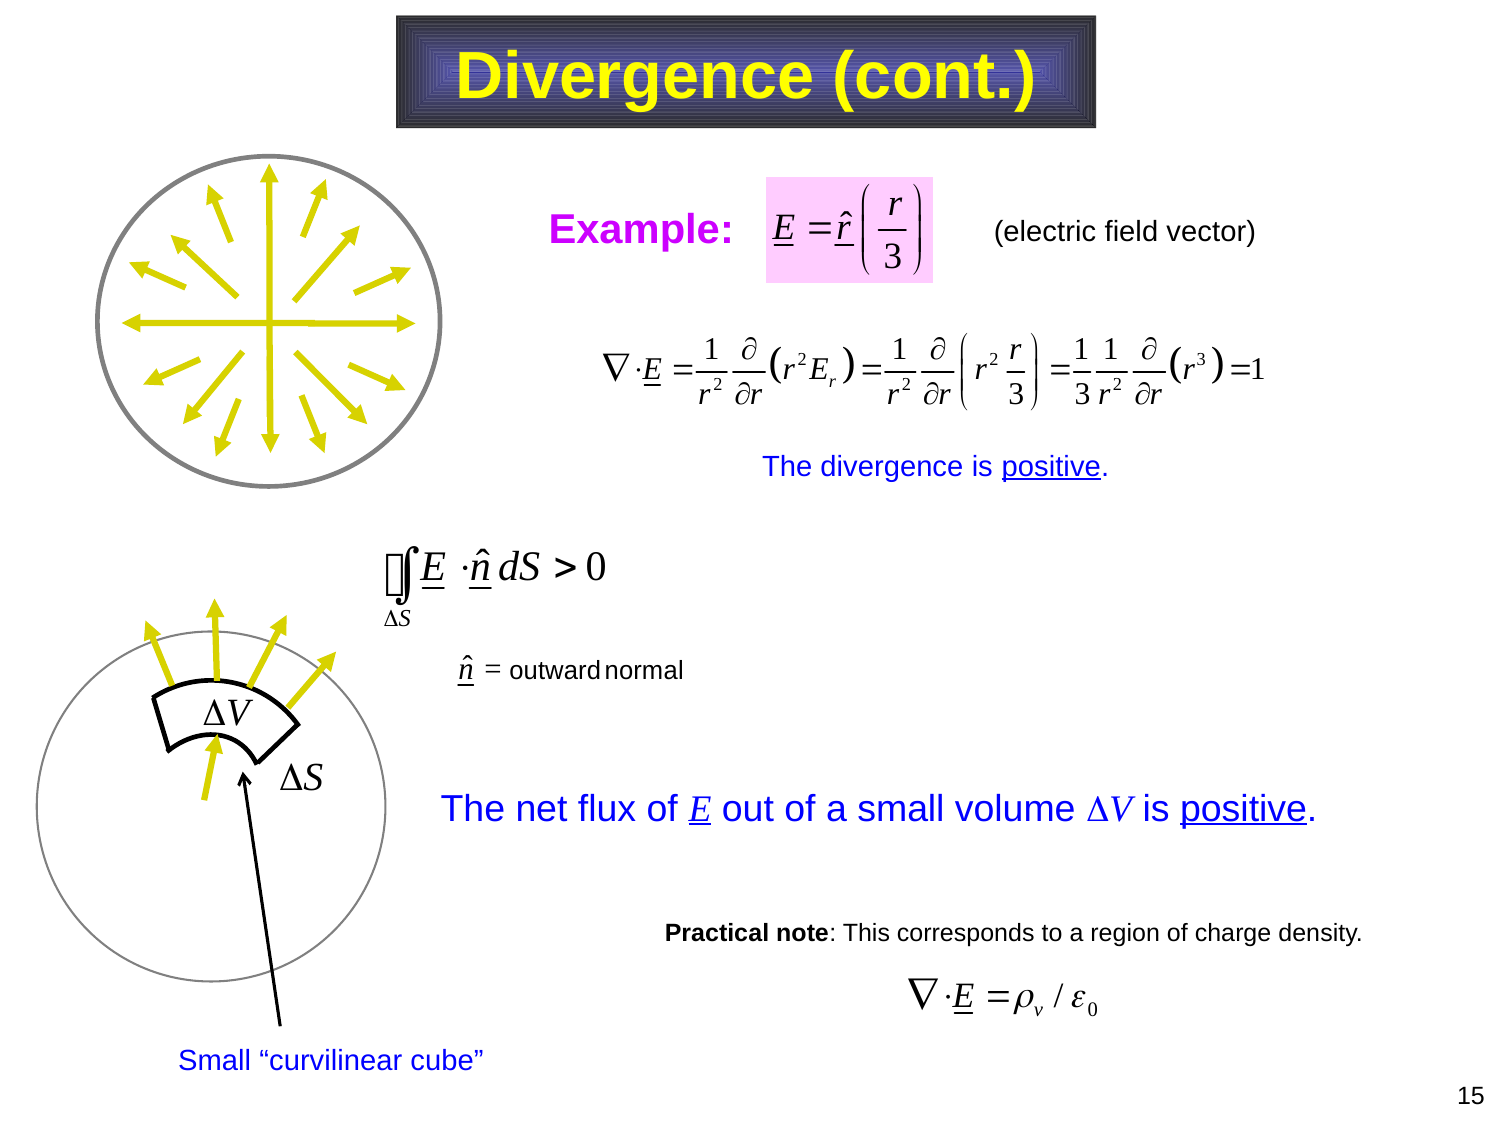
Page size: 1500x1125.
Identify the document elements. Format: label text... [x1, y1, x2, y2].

text_box [354, 267, 411, 294]
text_box Practical note: This corresponds to a region of charge density. [650, 909, 1380, 955]
text_box [348, 364, 406, 391]
text_box The divergence is positive. [669, 439, 1203, 490]
text_box [315, 317, 416, 330]
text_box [765, 177, 933, 283]
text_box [903, 971, 1106, 1026]
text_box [196, 689, 261, 735]
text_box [376, 531, 613, 638]
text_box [451, 649, 688, 692]
text_box Small “curvilinear cube” [163, 1034, 500, 1084]
text_box [36, 631, 237, 982]
text_box [295, 351, 368, 425]
text_box [182, 351, 243, 425]
text_box [128, 261, 186, 288]
text_box [301, 395, 326, 454]
slide_number 15 [1149, 1065, 1500, 1125]
text_box [143, 359, 201, 386]
text_box [121, 316, 315, 330]
text_box [208, 598, 222, 681]
text_box [302, 179, 327, 237]
text_box [206, 184, 232, 243]
text_box [264, 373, 277, 453]
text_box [272, 753, 333, 801]
text_box The net flux of E out of a small volume V is positive. [395, 776, 1373, 836]
text_box [97, 156, 441, 487]
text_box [242, 771, 281, 1027]
text_box [241, 694, 300, 758]
text_box Example: [533, 194, 749, 260]
text_box [263, 163, 276, 322]
text_box [249, 615, 287, 687]
text_box [144, 620, 173, 686]
text_box [287, 651, 337, 708]
text_box [166, 737, 257, 811]
text_box [154, 680, 249, 741]
text_box [203, 743, 222, 801]
text_box [216, 631, 272, 686]
text_box [250, 642, 386, 965]
text_box [214, 398, 239, 457]
text_box (electric field vector) [978, 204, 1272, 255]
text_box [598, 326, 1268, 417]
text_box [170, 234, 238, 298]
text_box Divergence (cont.) [396, 15, 1097, 129]
text_box [294, 225, 360, 302]
